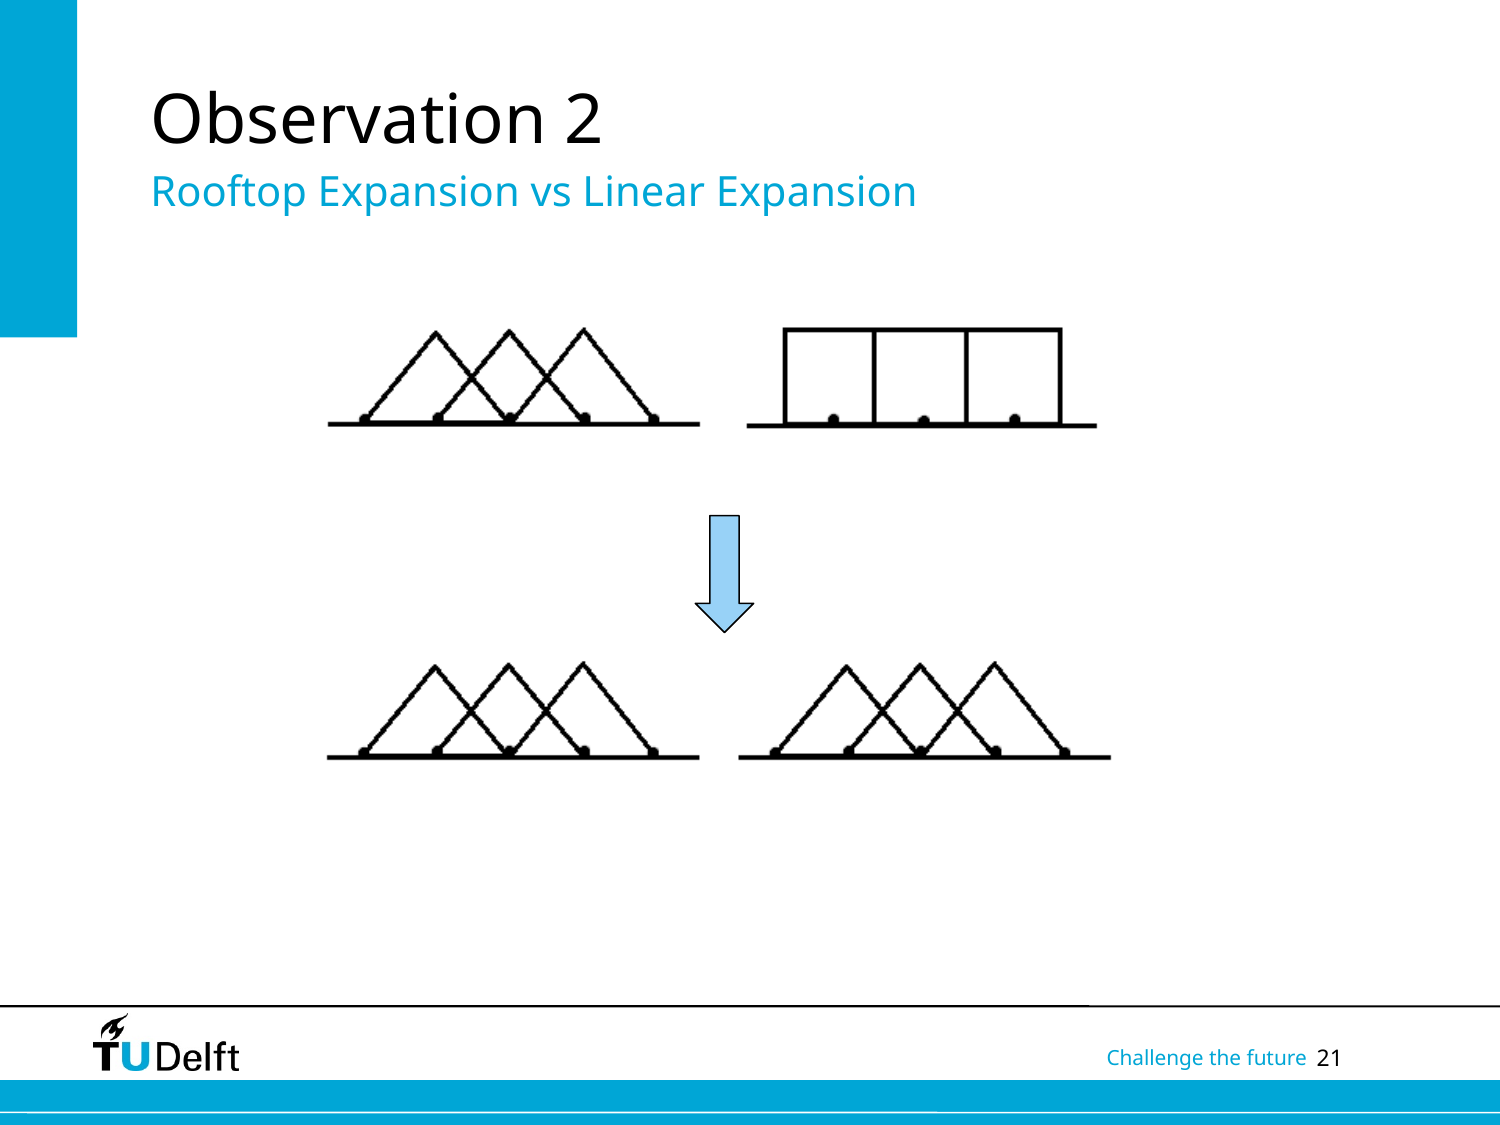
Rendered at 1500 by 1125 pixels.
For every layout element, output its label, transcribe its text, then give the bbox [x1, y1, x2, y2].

picture [93, 1013, 239, 1071]
picture [271, 613, 1155, 805]
picture [271, 279, 1156, 471]
text_box Rooftop Expansion vs Linear Expansion [150, 162, 1263, 241]
text_box [695, 515, 754, 611]
title Observation 2 [150, 75, 1325, 280]
